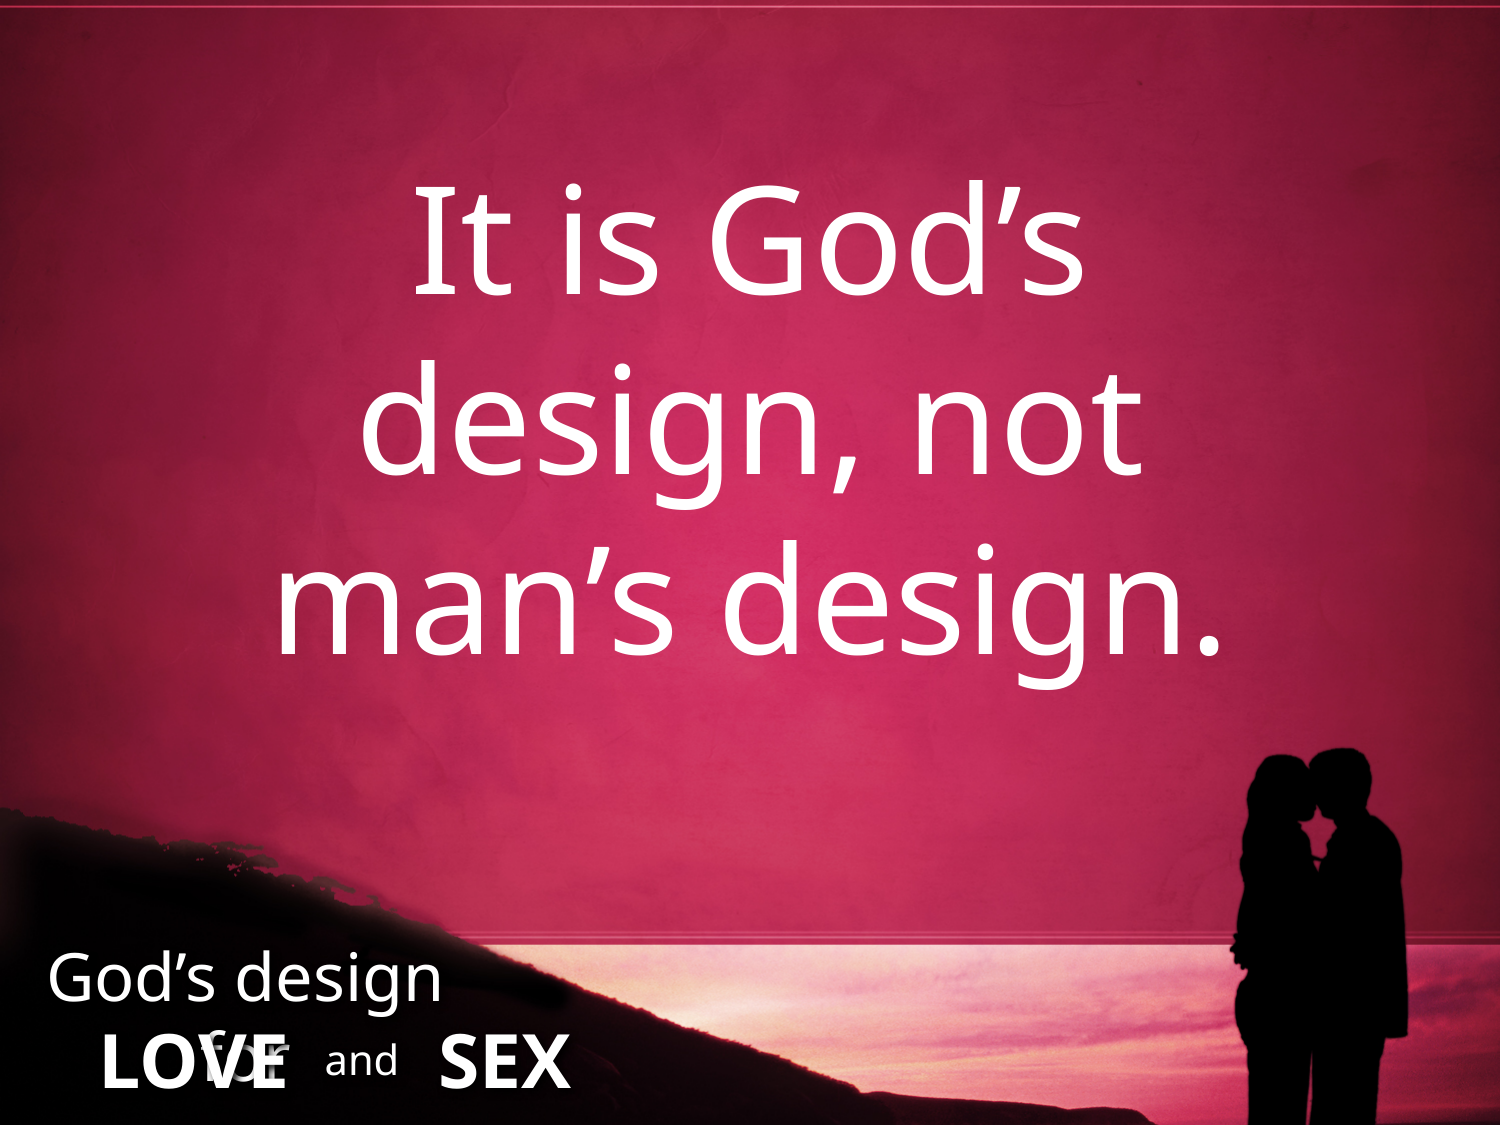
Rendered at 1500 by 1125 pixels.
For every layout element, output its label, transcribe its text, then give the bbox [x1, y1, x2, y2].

text_box LOVE [55, 1006, 333, 1112]
picture [0, 0, 1500, 1125]
text_box It is God’s design, not man’s design. [168, 137, 1332, 693]
text_box and [309, 1026, 415, 1092]
text_box SEX [423, 1006, 587, 1112]
text_box God’s design for [0, 927, 492, 1102]
